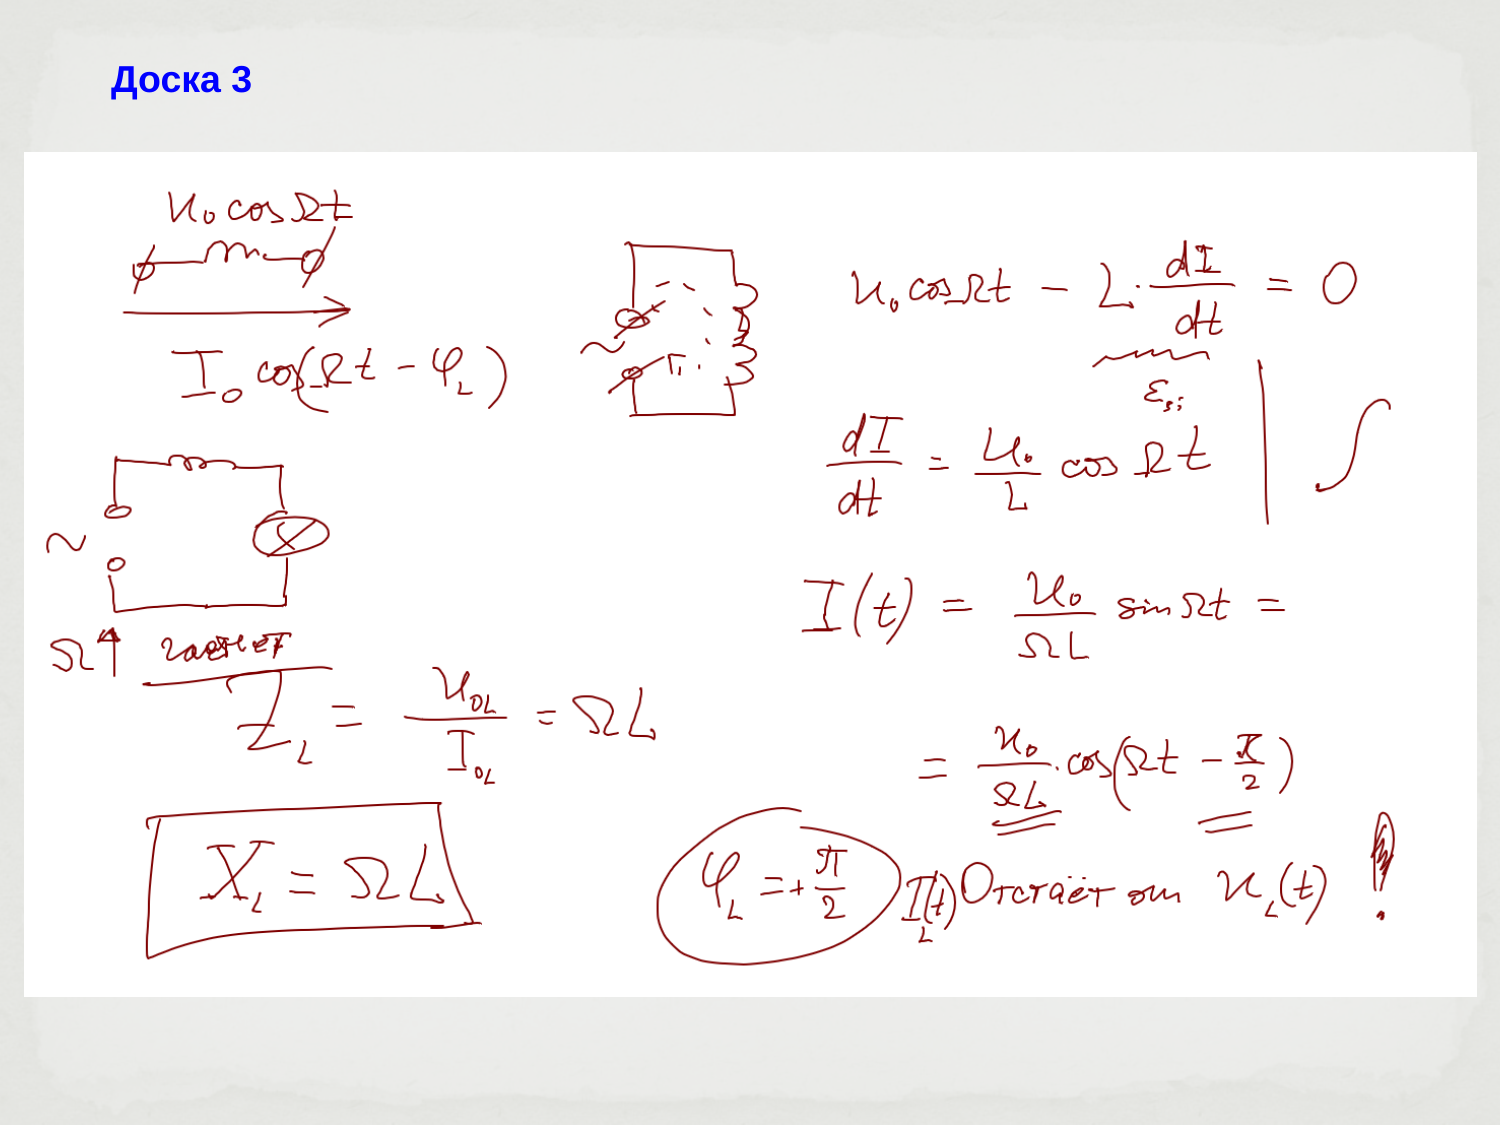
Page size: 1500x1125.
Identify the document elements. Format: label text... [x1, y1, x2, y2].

text_box Доска 3 [82, 47, 282, 108]
picture [24, 152, 1477, 997]
